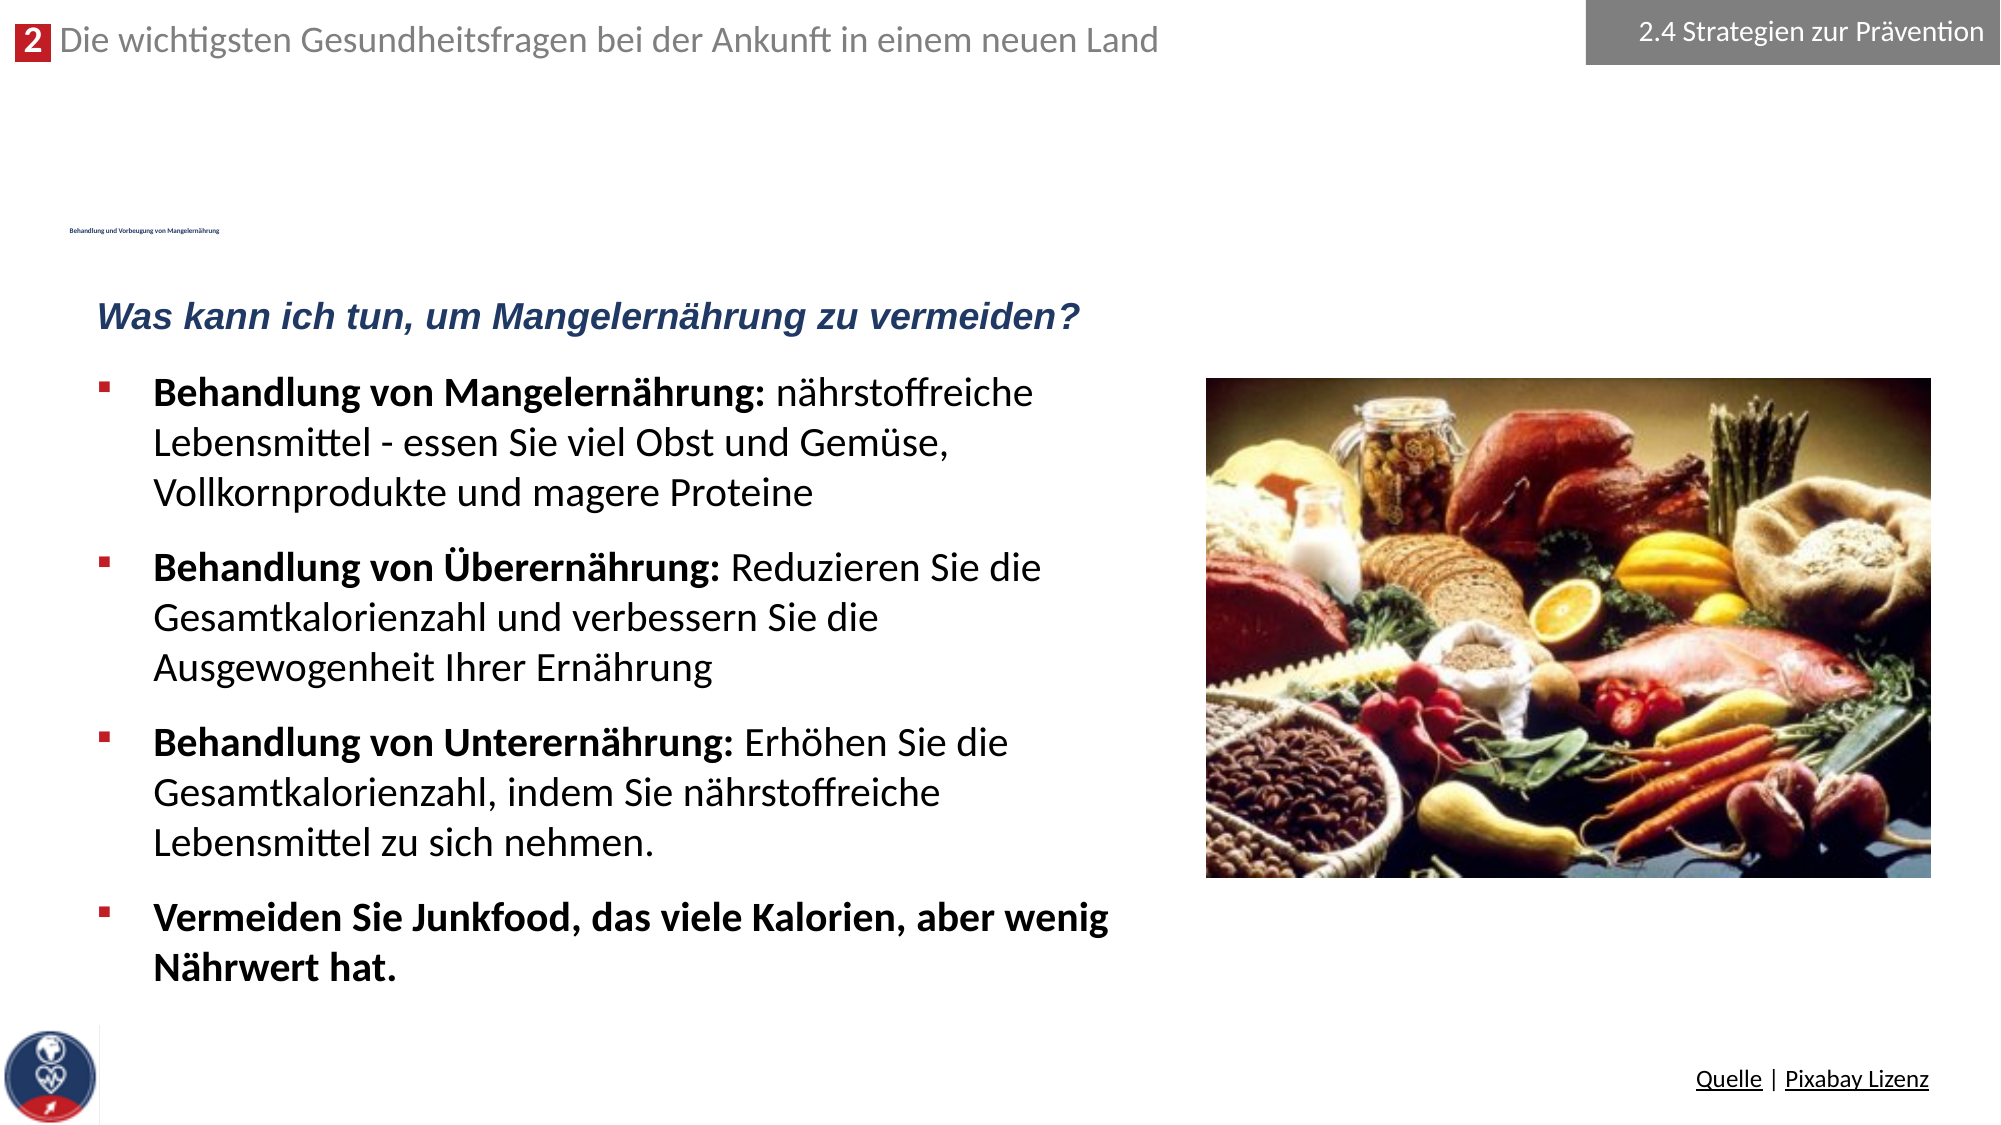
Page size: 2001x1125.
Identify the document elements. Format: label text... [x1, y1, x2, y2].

picture [1205, 377, 1932, 878]
title Behandlung und Vorbeugung von Mangelernährung [54, 104, 1752, 252]
picture [0, 1025, 101, 1125]
text_box 2.4 Strategien zur Prävention [1585, 0, 2000, 65]
text_box Quelle | Pixabay Lizenz [1321, 1054, 1945, 1100]
list Behandlung von Mangelernährung: nährstoffreiche Lebensmittel - essen Sie viel Obst und Gemüse, Vollkornprodukte und magere Proteine Behandlung von Überernährung: Reduzieren Sie die Gesamtkalorienzahl und verbessern Sie die Ausgewogenheit Ihrer Ernährung Behandlung von Unterernährung: Erhöhen Sie die Gesamtkalorienzahl, indem Sie nährstoffreiche Lebensmittel zu sich nehmen. Vermeiden Sie Junkfood, das viele Kalorien, aber wenig Nährwert hat. [82, 357, 1134, 1101]
text_box Was kann ich tun, um Mangelernährung zu vermeiden? [81, 231, 1358, 345]
